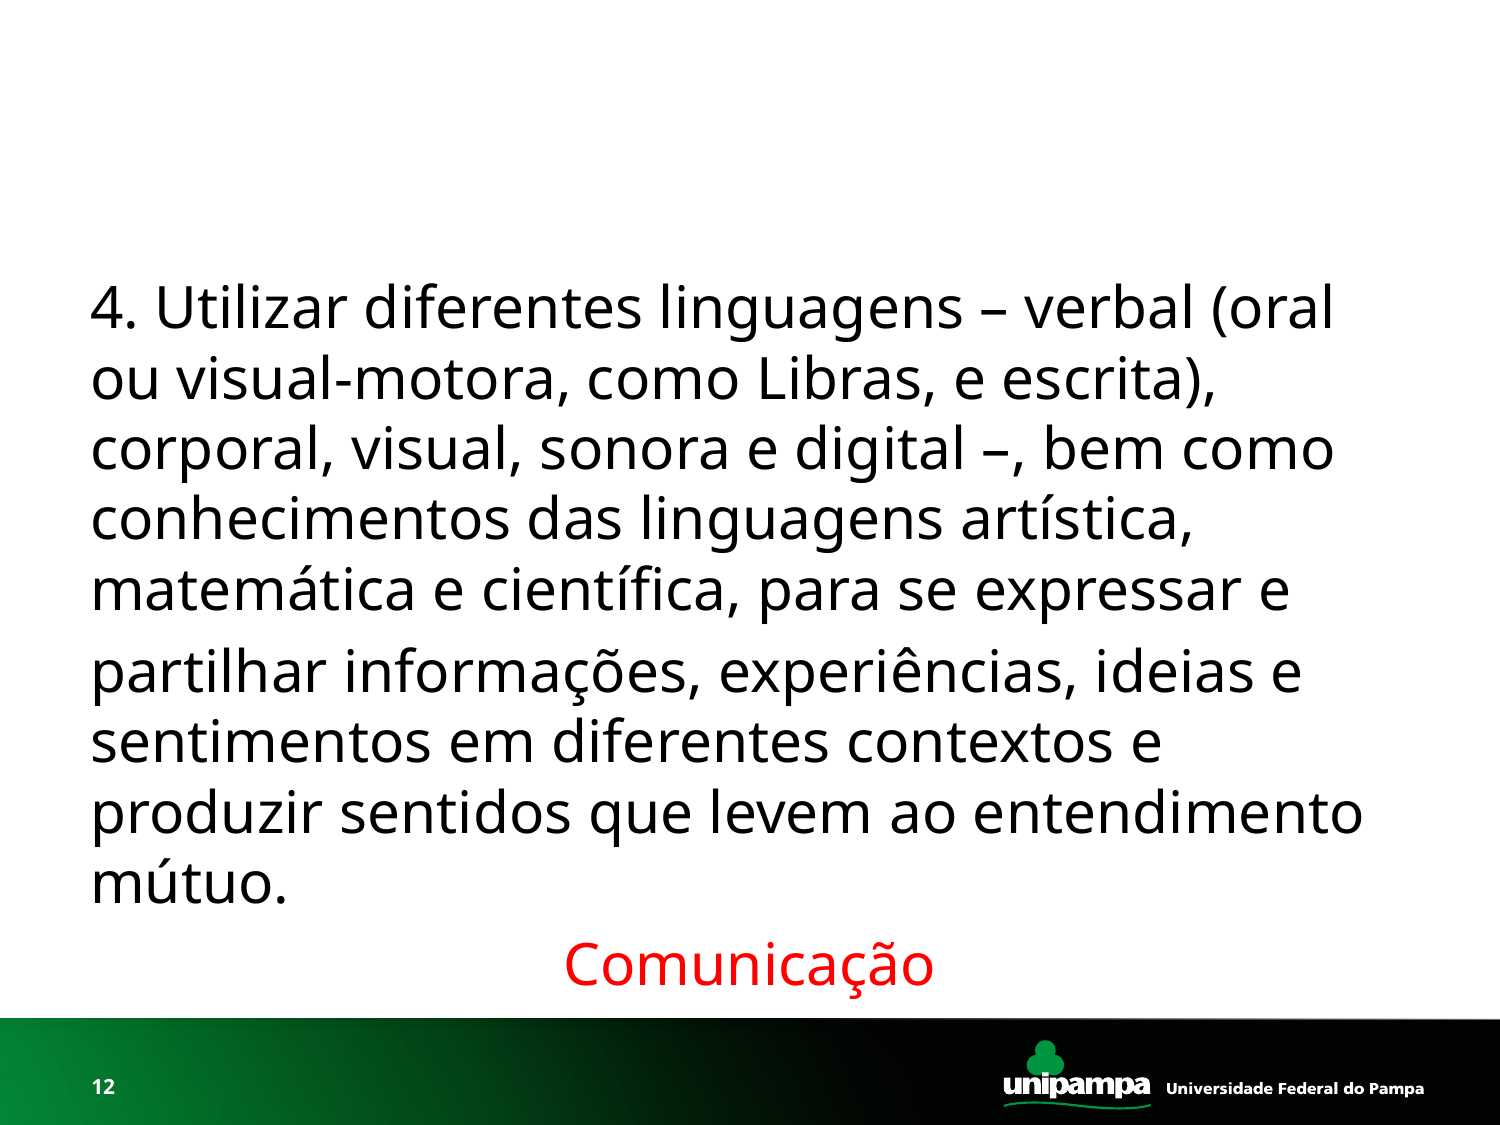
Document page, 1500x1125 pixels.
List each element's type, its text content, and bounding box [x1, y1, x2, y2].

picture [0, 1018, 1500, 1125]
list 4. Utilizar diferentes linguagens – verbal (oral ou visual-motora, como Libras, e escrita), corporal, visual, sonora e digital –, bem como conhecimentos das linguagens artística, matemática e científica, para se expressar e partilhar informações, experiências, ideias e sentimentos em diferentes contextos e produzir sentidos que levem ao entendimento mútuo. Comunicação [75, 262, 1425, 1005]
